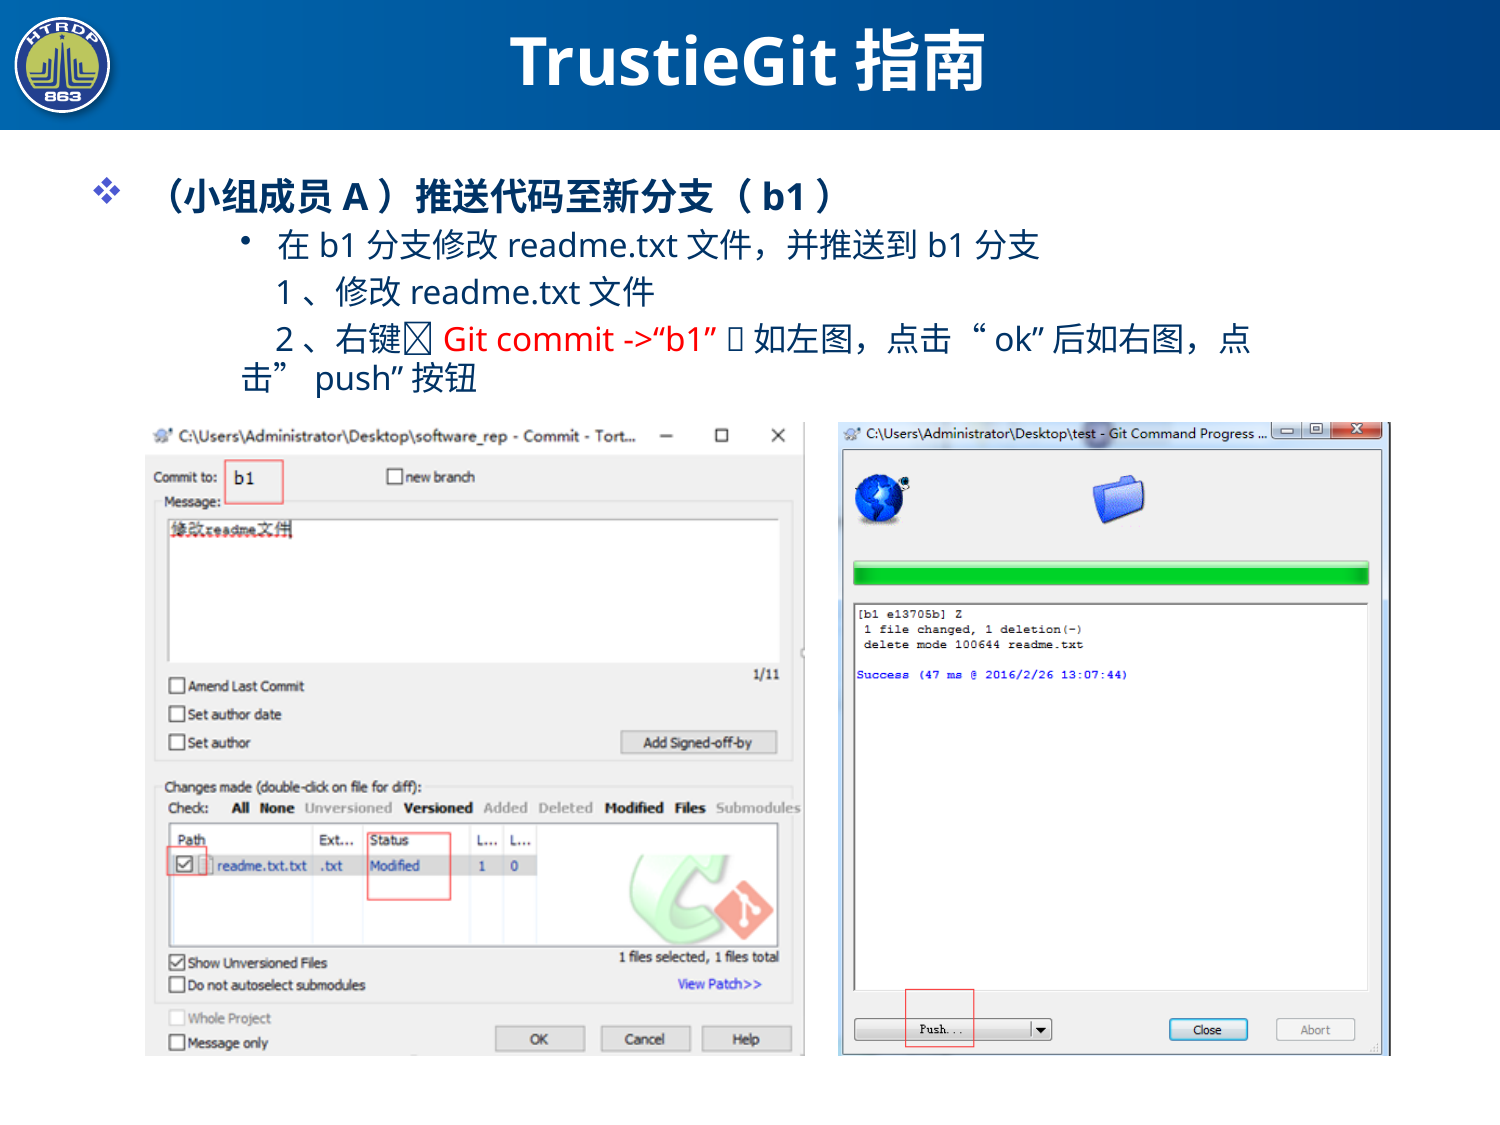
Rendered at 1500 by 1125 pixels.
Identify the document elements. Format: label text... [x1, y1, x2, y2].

picture [145, 422, 805, 1056]
picture [18, 20, 107, 110]
picture [838, 421, 1392, 1056]
list （小组成员A）推送代码至新分支（b1） 在b1分支修改readme.txt文件，并推送到b1分支 1、修改readme.txt文件 2、右键Git commit ->“b1” 如左图，点击“ok”后如右图，点击”push”按钮 [75, 165, 1425, 1111]
title TrustieGit指南 [113, 6, 1384, 112]
